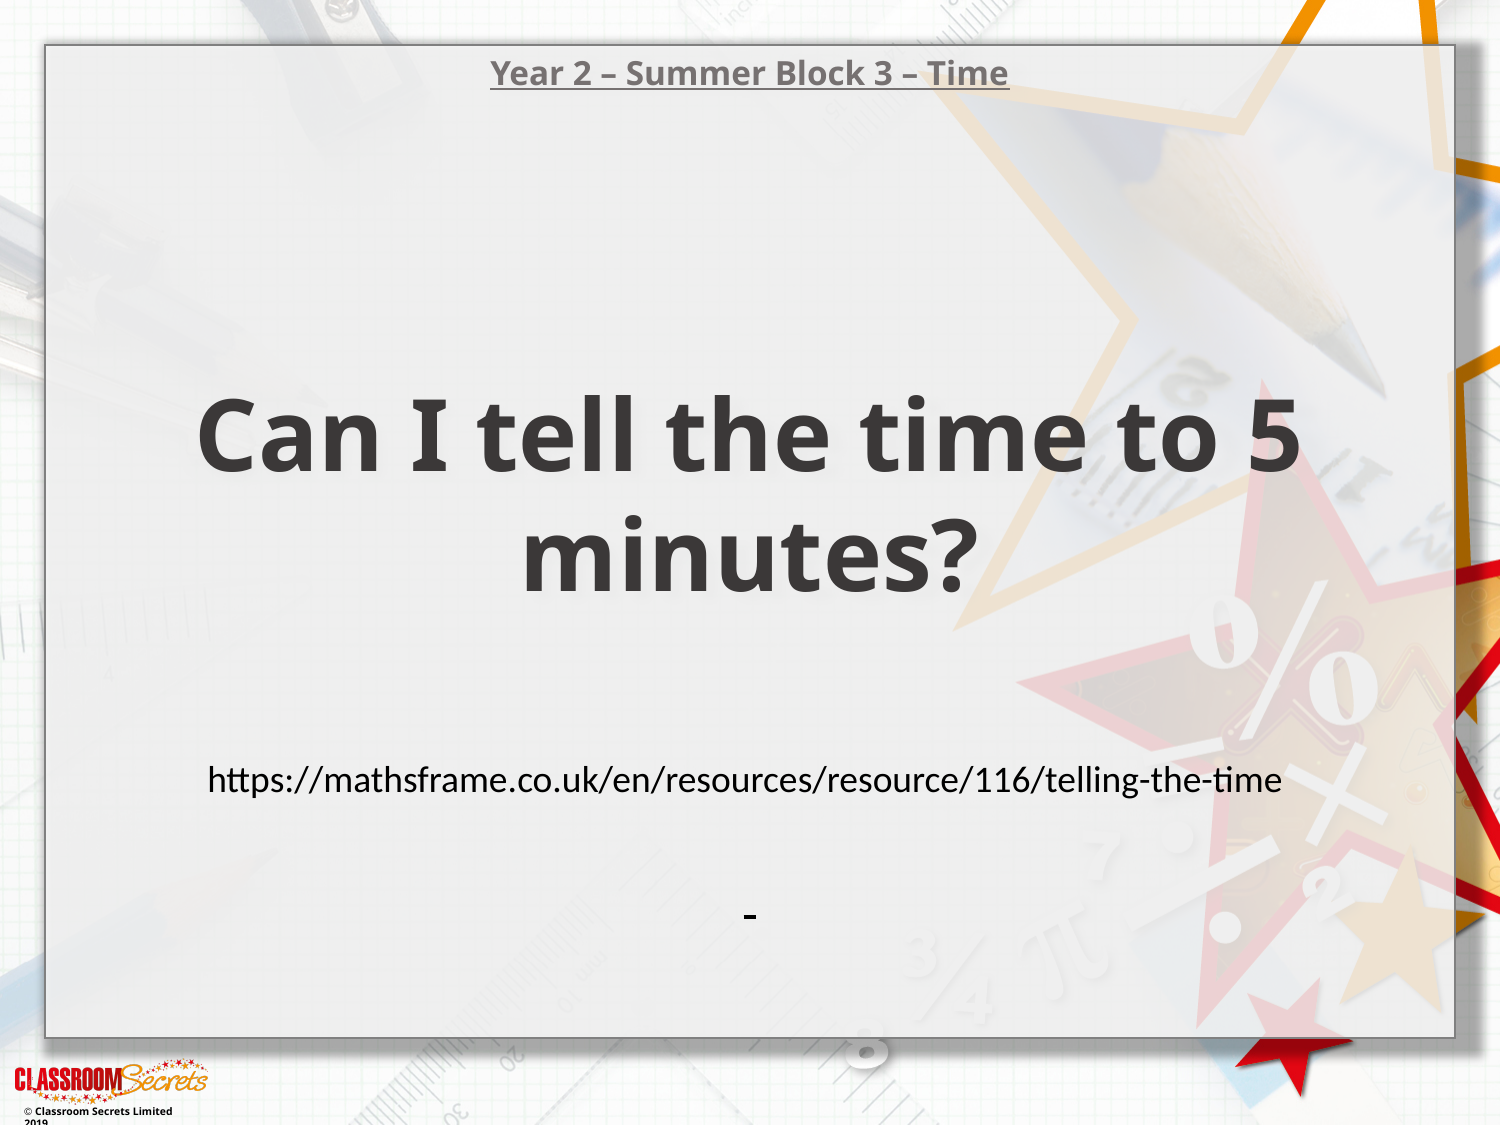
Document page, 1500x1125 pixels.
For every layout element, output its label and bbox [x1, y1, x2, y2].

text_box [9, 1058, 213, 1125]
picture [0, 0, 1500, 1125]
